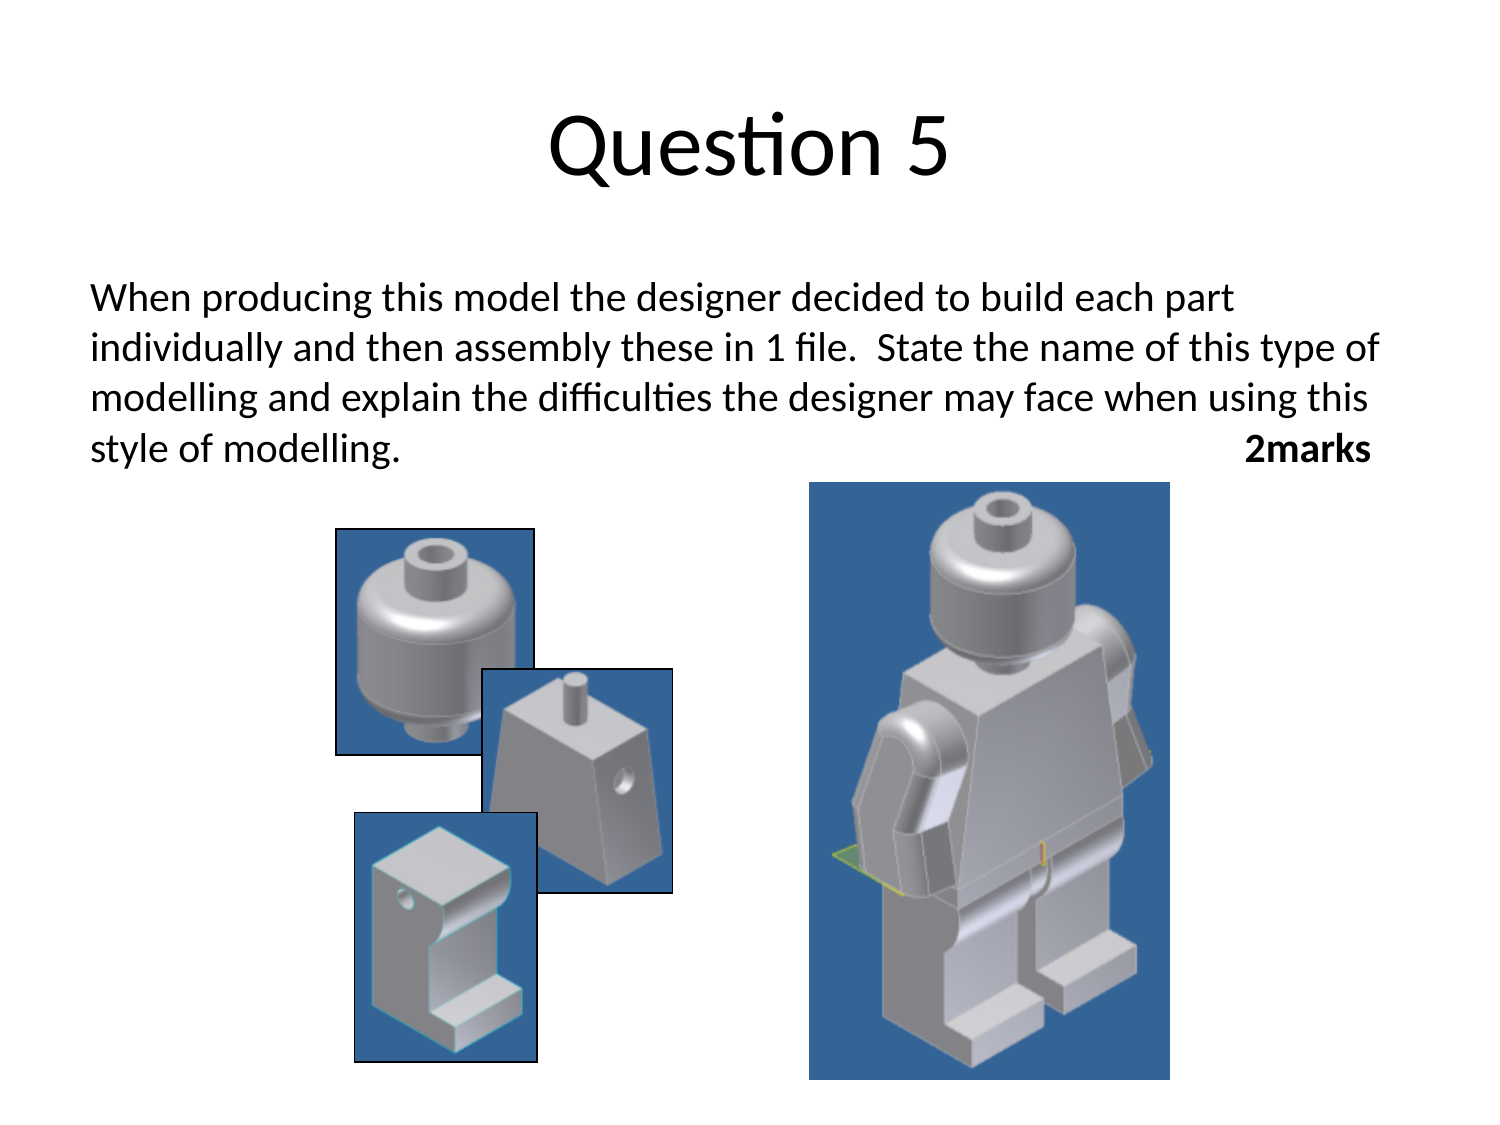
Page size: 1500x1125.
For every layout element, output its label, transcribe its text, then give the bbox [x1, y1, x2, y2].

list When producing this model the designer decided to build each part individually and then assembly these in 1 file. State the name of this type of modelling and explain the difficulties the designer may face when using this style of modelling. 2marks [75, 262, 1425, 1005]
title Question 5 [75, 45, 1425, 233]
picture [808, 482, 1170, 1080]
picture [336, 529, 672, 1062]
